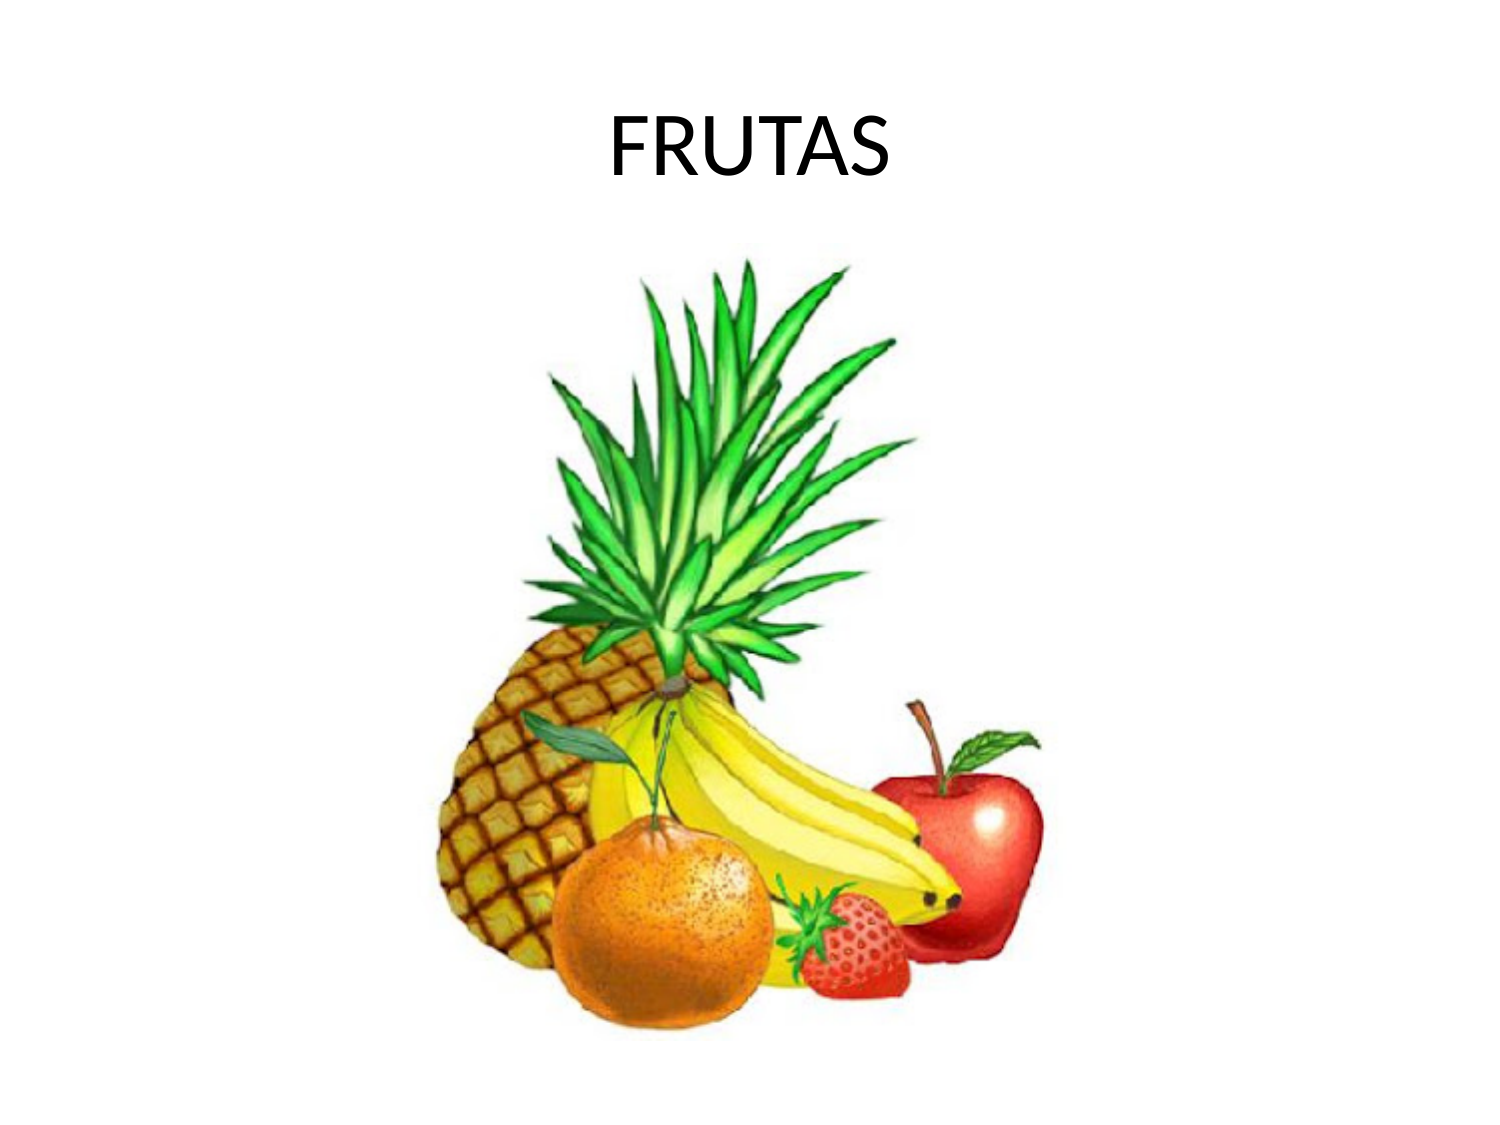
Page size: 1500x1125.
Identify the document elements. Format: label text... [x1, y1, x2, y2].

picture [371, 243, 1072, 1041]
title FRUTAS [75, 45, 1425, 233]
